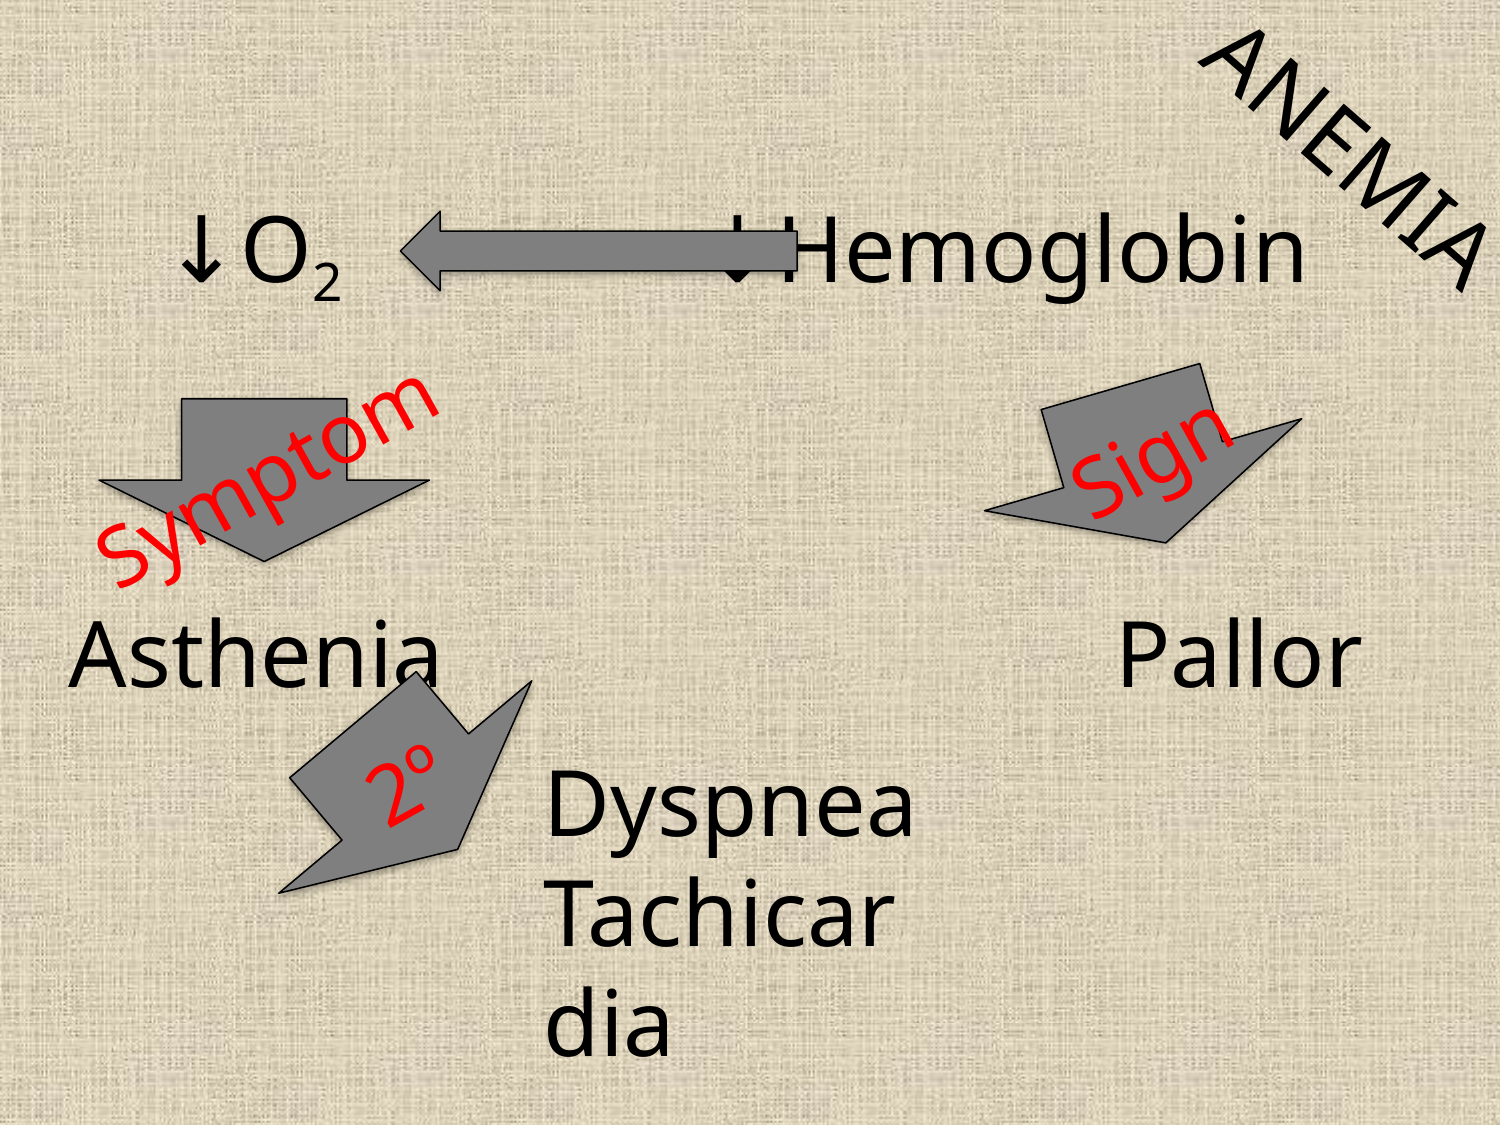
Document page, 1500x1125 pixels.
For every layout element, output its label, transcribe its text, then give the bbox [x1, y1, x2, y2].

text_box [1253, 417, 1303, 454]
text_box Pallor [1100, 588, 1379, 714]
text_box [242, 479, 431, 563]
text_box [983, 489, 1076, 528]
text_box [399, 210, 798, 292]
text_box [1040, 367, 1184, 443]
text_box [180, 397, 280, 453]
text_box Sign [1034, 354, 1266, 552]
text_box Dyspnea Tachicardia [528, 737, 945, 1083]
text_box Asthenia [53, 588, 460, 714]
text_box Symptom [60, 323, 470, 588]
picture [0, 0, 1500, 1125]
picture [1278, 0, 1500, 194]
text_box 2º [330, 705, 481, 859]
text_box ↓Hemoglobin [684, 183, 1325, 309]
text_box [278, 671, 533, 894]
text_box [98, 479, 133, 489]
text_box ANEMIA [1169, 0, 1500, 324]
text_box ↓O2 [148, 183, 358, 320]
text_box [1121, 459, 1259, 544]
